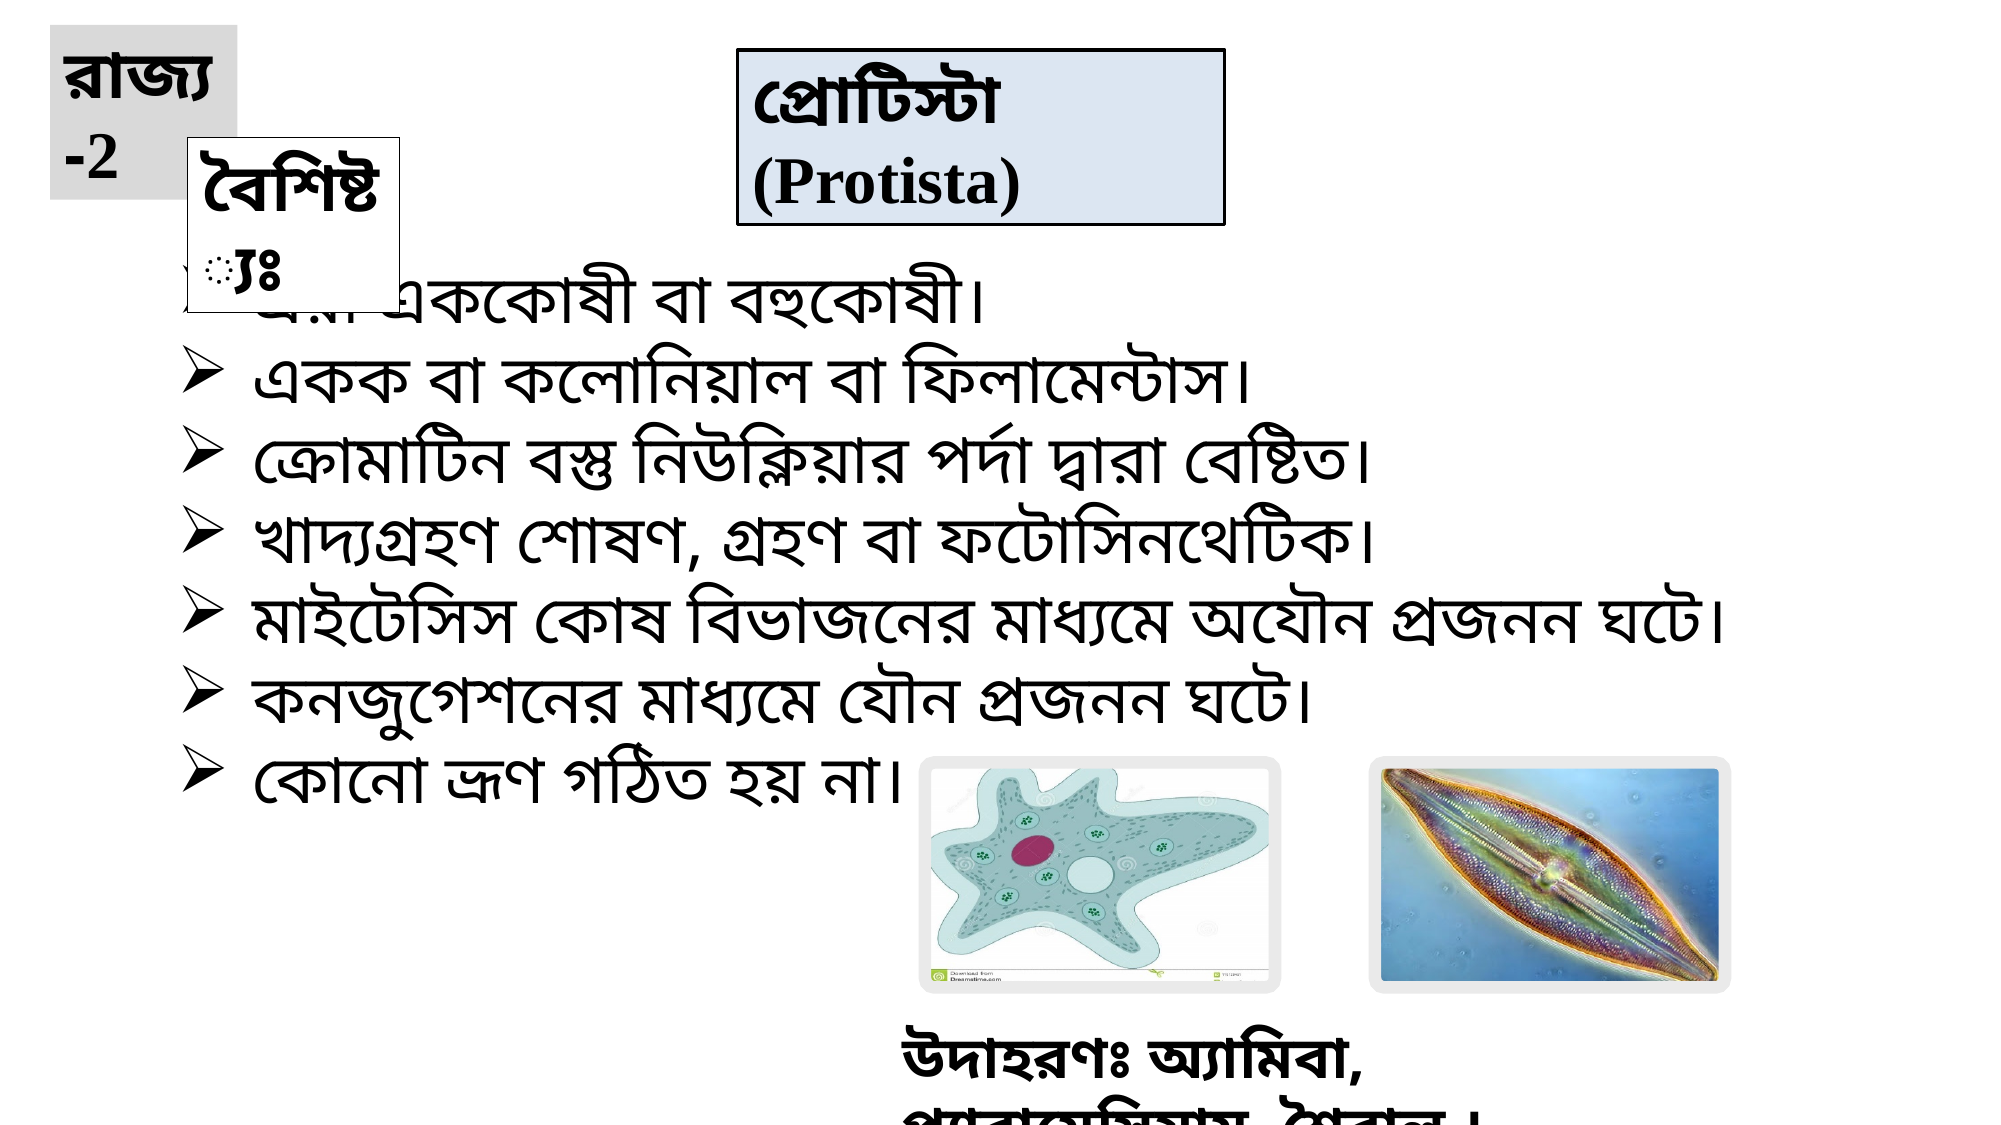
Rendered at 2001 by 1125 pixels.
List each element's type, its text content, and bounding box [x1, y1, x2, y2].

text_box রাজ্য-2 [50, 25, 238, 200]
text_box বৈশিষ্ট্যঃ [187, 137, 400, 313]
picture [1374, 762, 1726, 988]
text_box উদাহরণঃ অ্যামিবা, প্যারামেসিয়াম, শৈবাল । [887, 1012, 1725, 1125]
text_box প্রোটিস্টা (Protista) [737, 49, 1225, 225]
text_box [1020, 0, 1030, 81]
text_box এরা এককোষী বা বহুকোষী। একক বা কলোনিয়াল বা ফিলামেন্টাস। ক্রোমাটিন বস্তু নিউক্লিয়ার পর্দা দ্বারা বেষ্টিত। খাদ্যগ্রহণ শোষণ, গ্রহণ বা ফটোসিনথেটিক। মাইটেসিস কোষ বিভাজনের মাধ্যমে অযৌন প্রজনন ঘটে। কনজুগেশনের মাধ্যমে যৌন প্রজনন ঘটে। কোনো ভ্রূণ গঠিত হয় না। [162, 249, 1875, 825]
picture [924, 762, 1276, 988]
